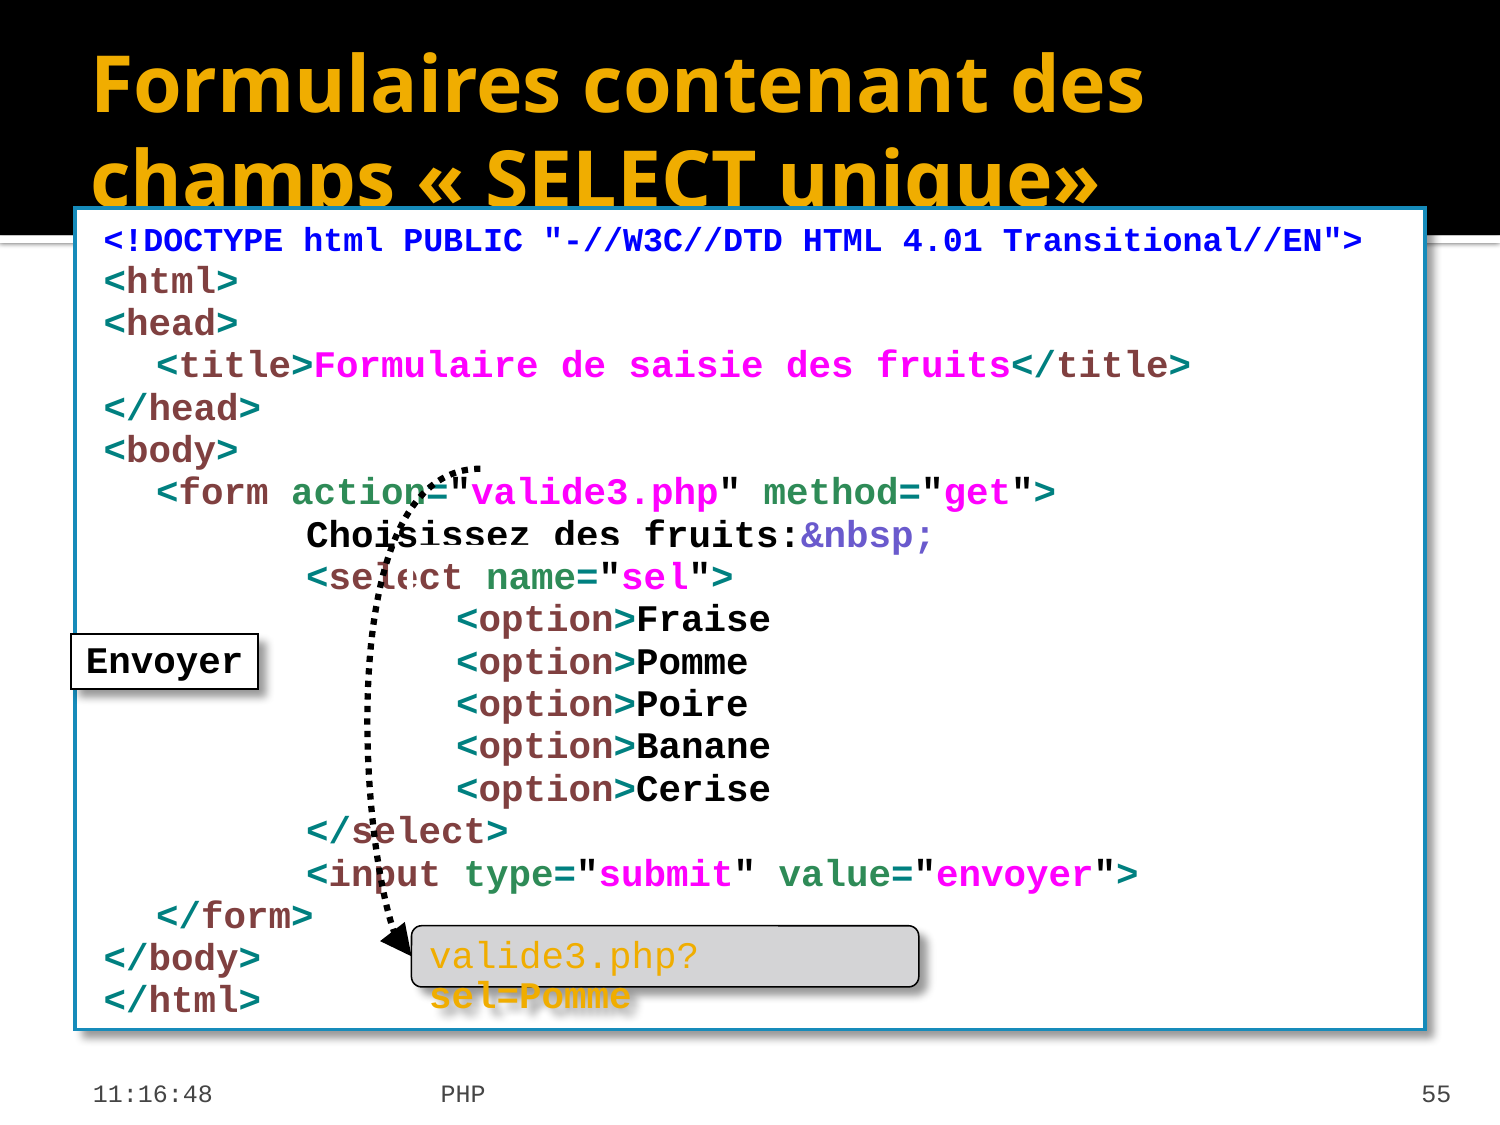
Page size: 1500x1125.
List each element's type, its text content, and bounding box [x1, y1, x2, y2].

title Formulaires contenant des champs « SELECT unique» [75, 25, 1425, 207]
slide_number 55 [1345, 1062, 1467, 1108]
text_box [200, 677, 690, 749]
text_box valide3.php?sel=Pomme [411, 925, 919, 987]
text_box Envoyer [70, 633, 259, 689]
footer PHP [433, 1062, 1337, 1108]
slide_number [75, 1062, 425, 1108]
text_box [410, 548, 670, 596]
list <!DOCTYPE html PUBLIC "-//W3C//DTD HTML 4.01 Transitional//EN"> <html> <head> <title>Formulaire de saisie des fruits</title> </head> <body> <form action="valide3.php" method="get"> Choisissez des fruits:&nbsp; <select name="sel"> <option>Fraise <option>Pomme <option>Poire <option>Banane <option>Cerise </select> <input type="submit" value="envoyer"> </form> </body> </html> [74, 207, 1426, 1030]
